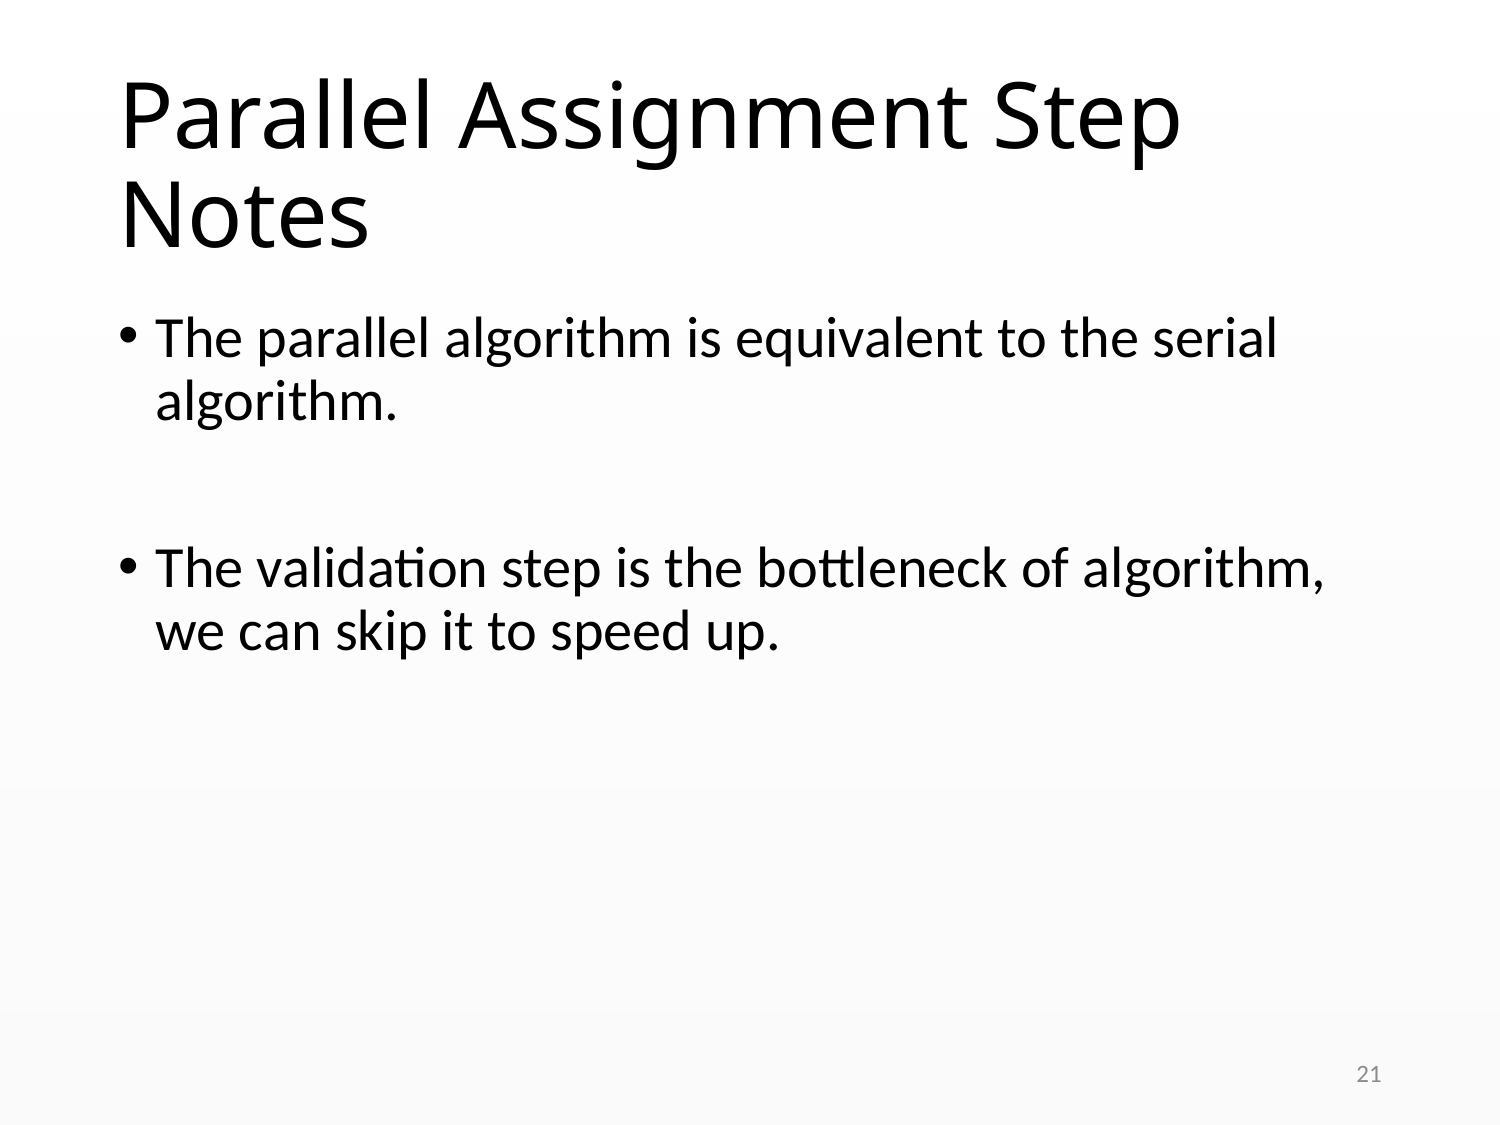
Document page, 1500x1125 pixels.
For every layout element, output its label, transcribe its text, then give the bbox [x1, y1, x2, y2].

slide_number 21 [1059, 1042, 1397, 1103]
title Parallel Assignment Step Notes [103, 59, 1397, 278]
list The parallel algorithm is equivalent to the serial algorithm. The validation step is the bottleneck of algorithm, we can skip it to speed up. [103, 299, 1397, 1014]
